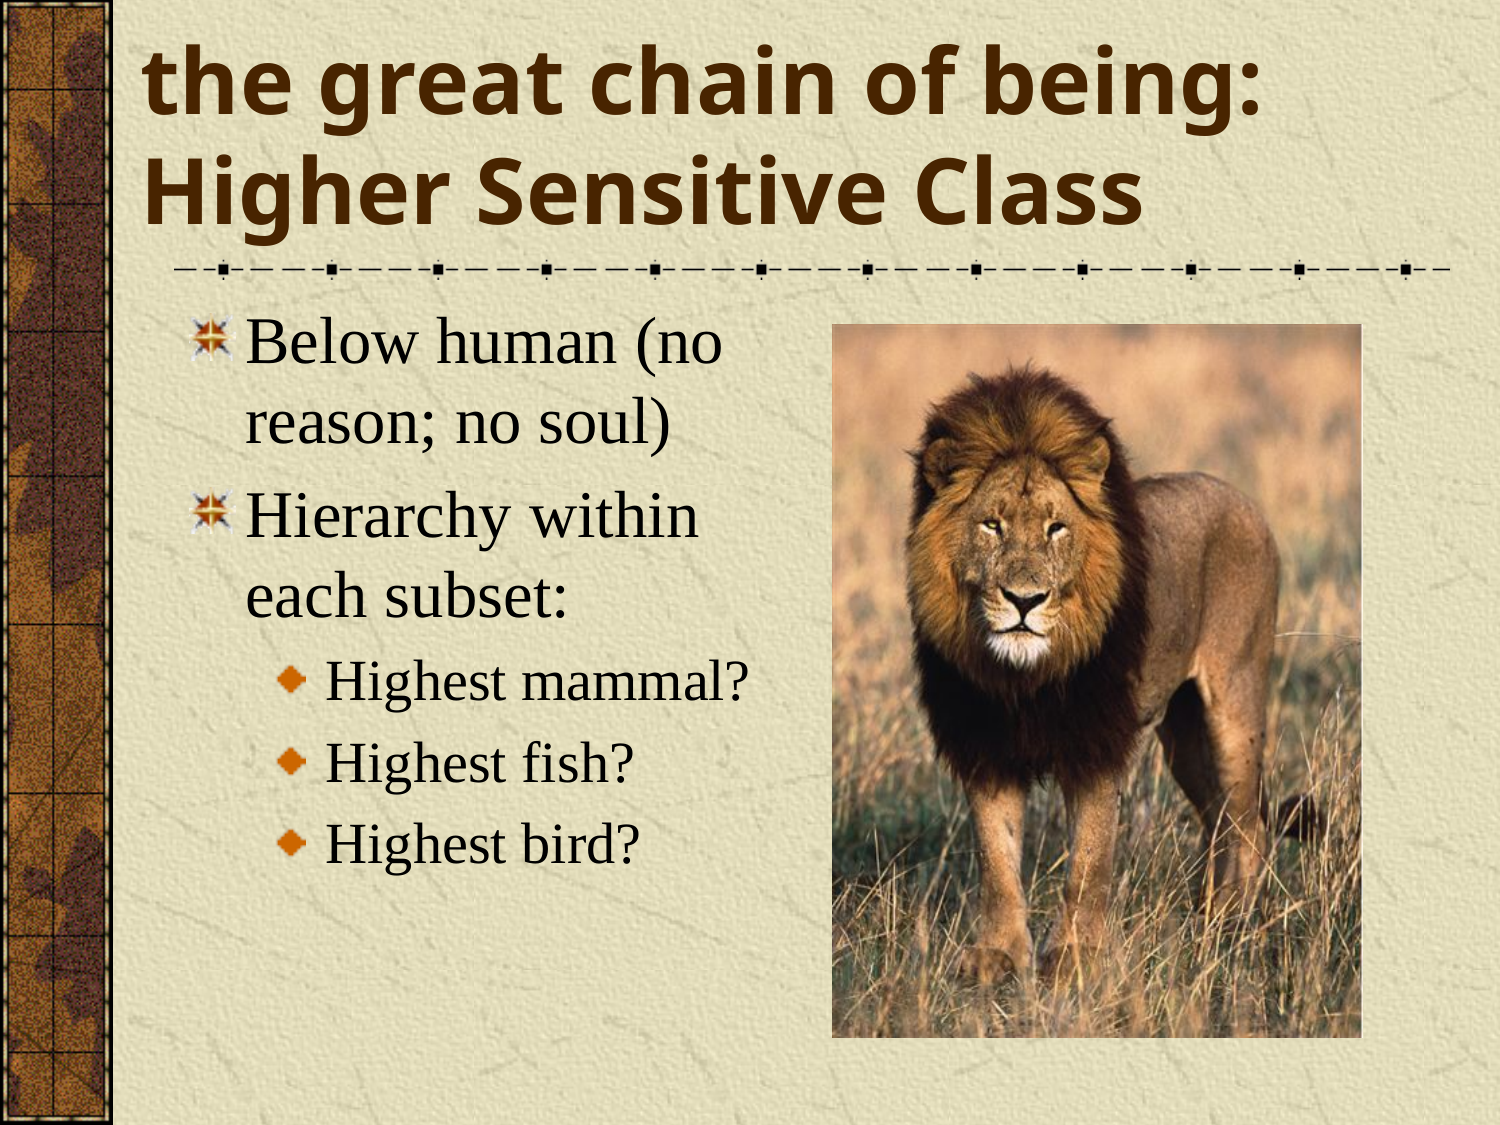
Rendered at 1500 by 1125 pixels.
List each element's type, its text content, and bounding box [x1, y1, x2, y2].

title the great chain of being: Higher Sensitive Class [124, 62, 1500, 251]
list Below human (no reason; no soul) Hierarchy within each subset: Highest mammal? Highest fish? Highest bird? [173, 289, 801, 1088]
picture [0, 0, 1500, 1125]
